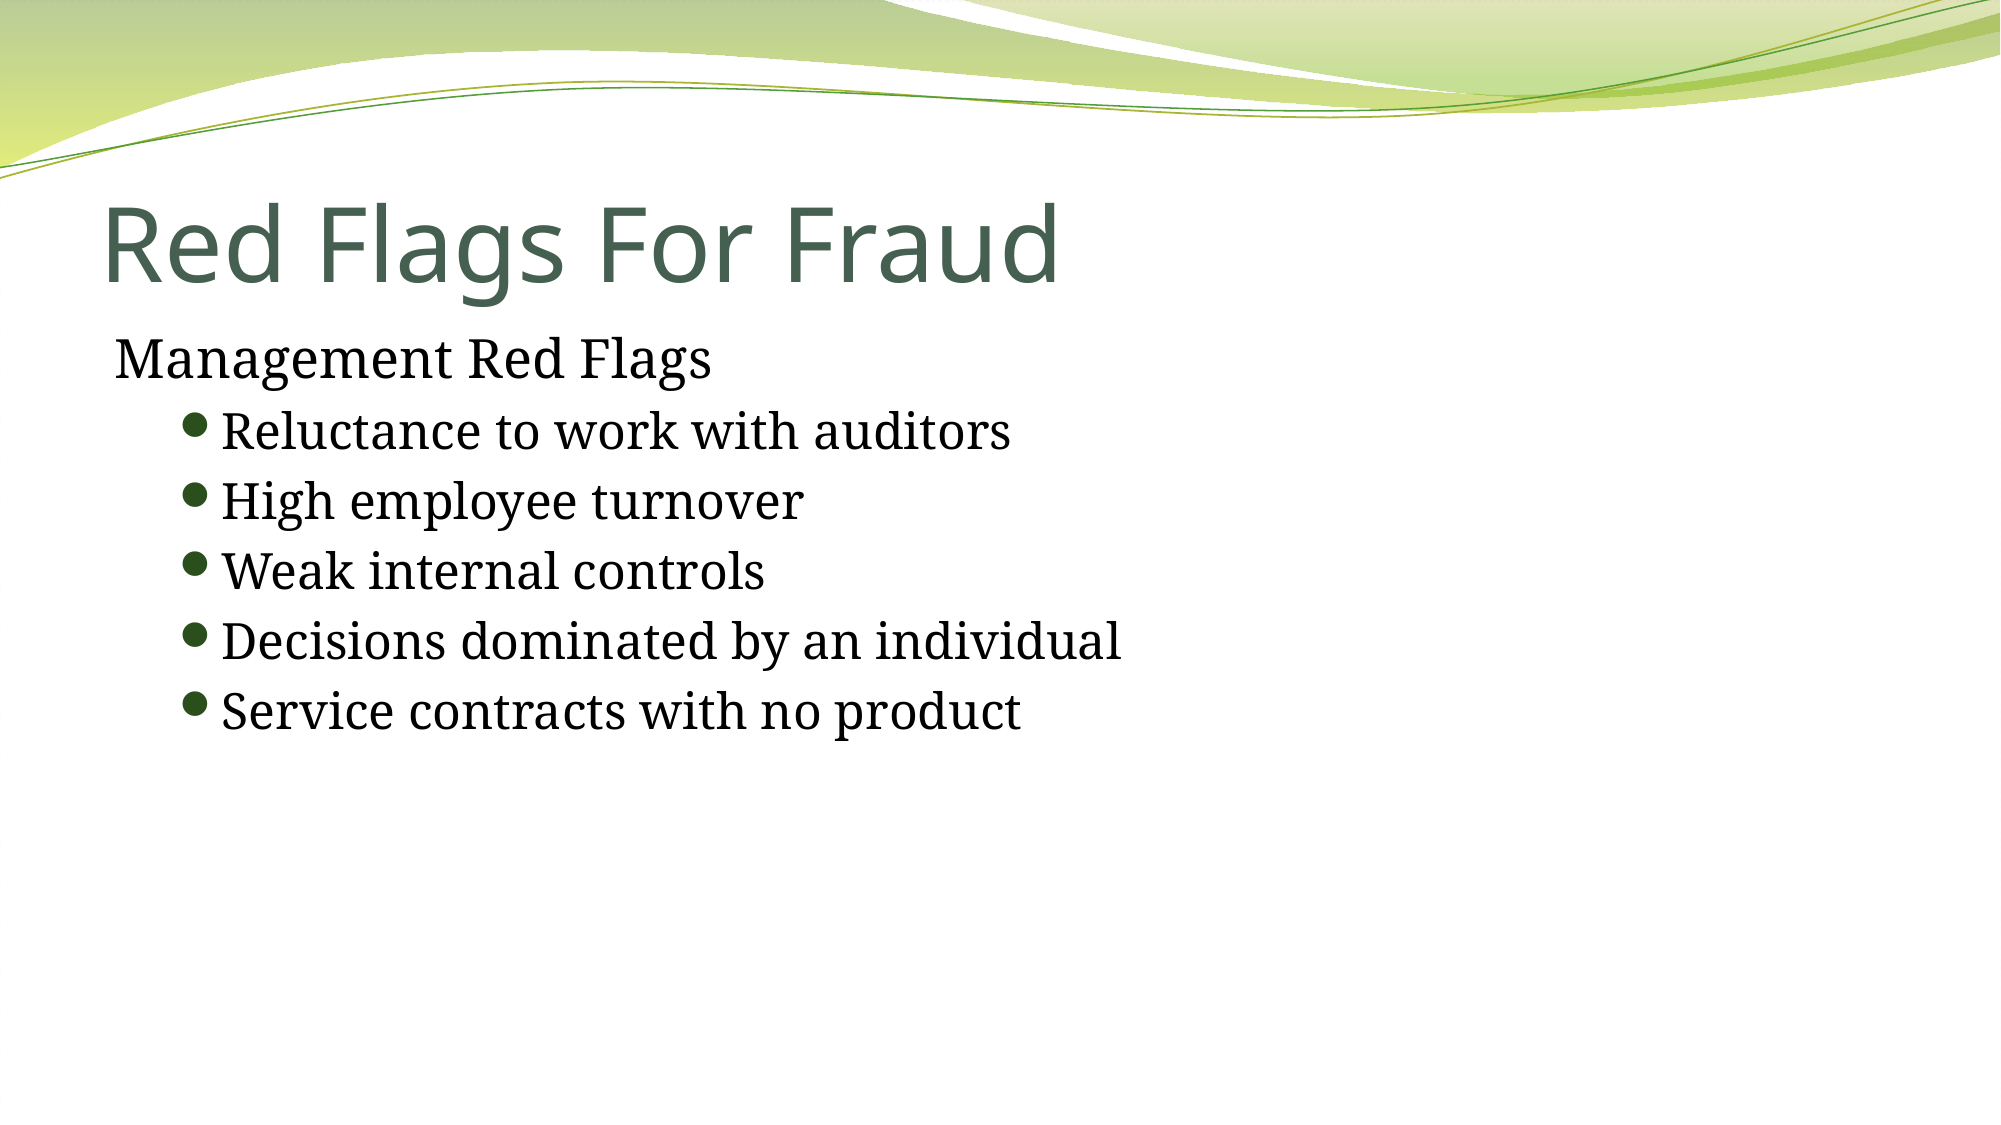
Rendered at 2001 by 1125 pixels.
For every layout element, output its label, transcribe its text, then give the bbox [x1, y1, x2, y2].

title Red Flags For Fraud [99, 115, 1900, 303]
list Management Red Flags Reluctance to work with auditors High employee turnover Weak internal controls Decisions dominated by an individual Service contracts with no product [99, 317, 1900, 1038]
